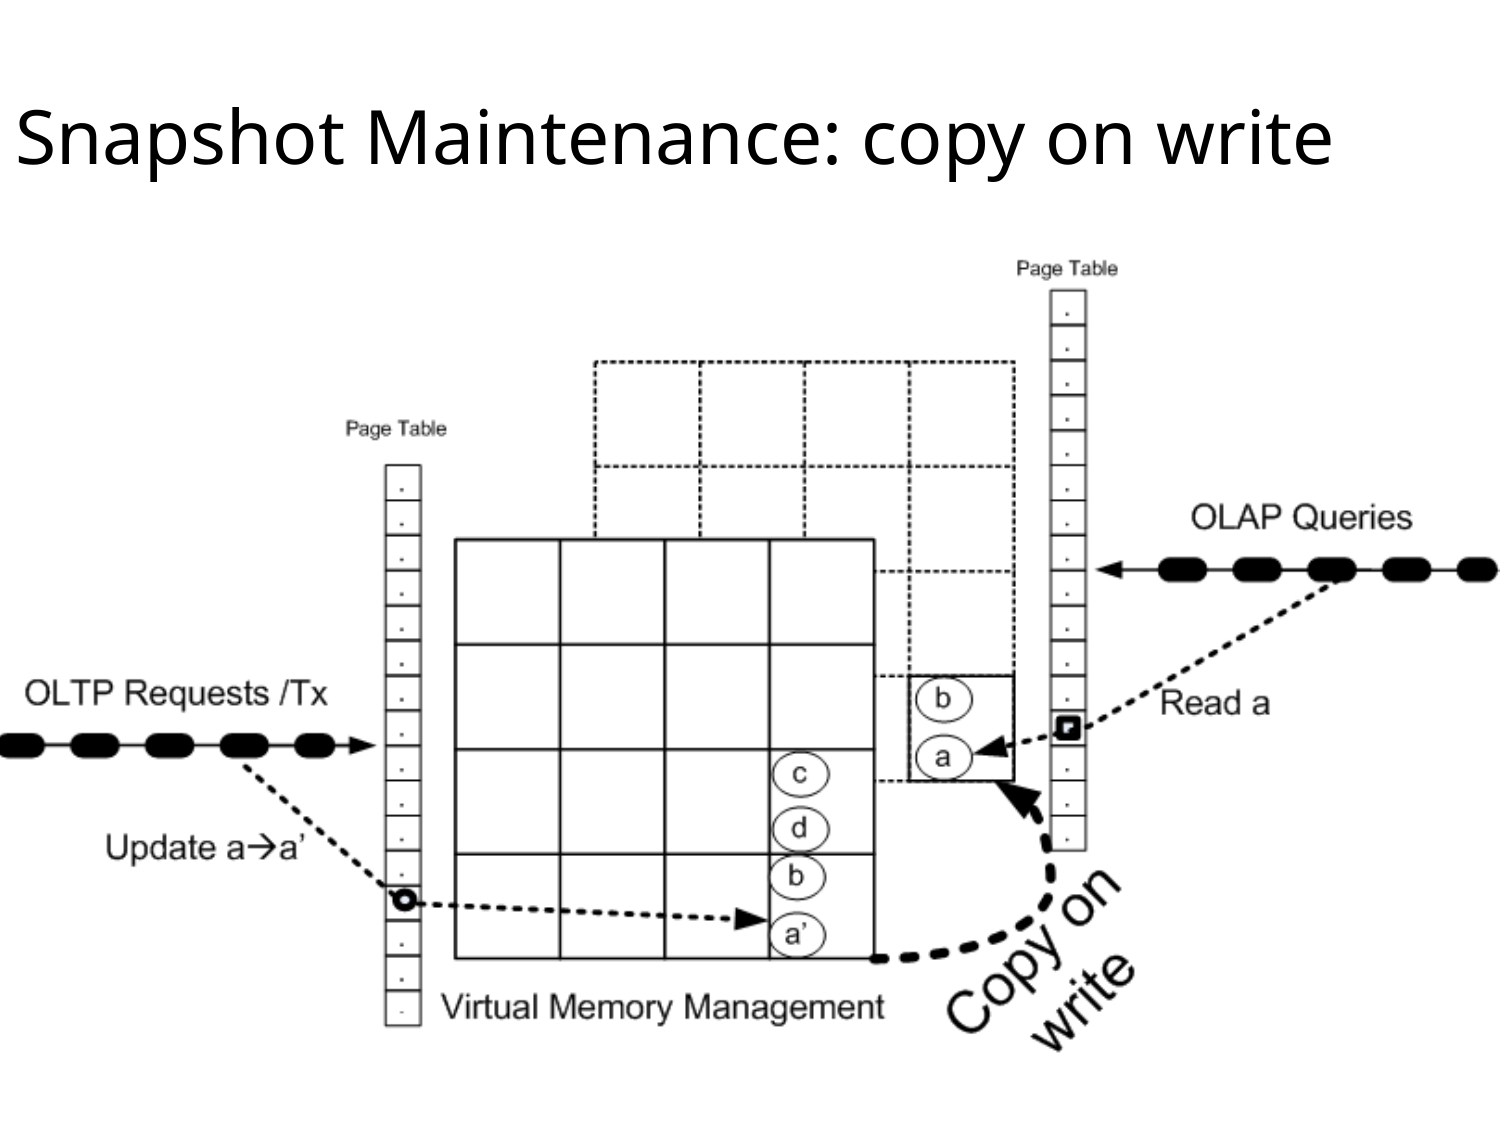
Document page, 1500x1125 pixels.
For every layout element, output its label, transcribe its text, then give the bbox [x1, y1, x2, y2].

title Snapshot Maintenance: copy on write [0, 0, 1500, 188]
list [0, 255, 1500, 1074]
